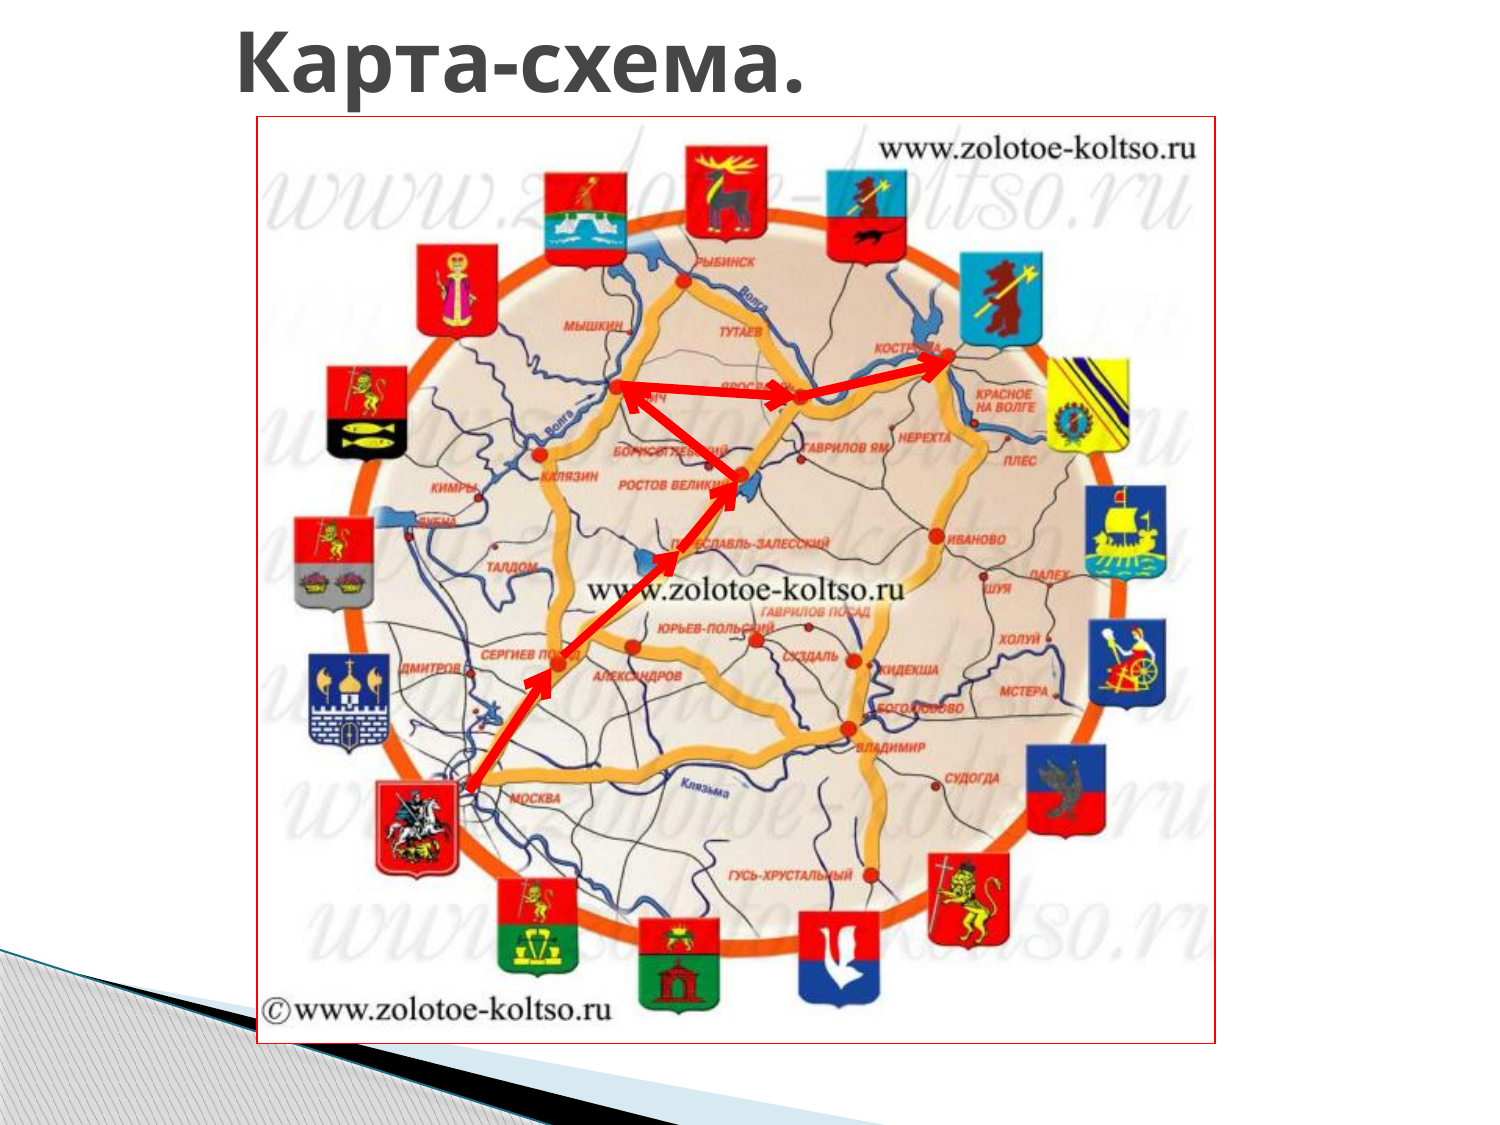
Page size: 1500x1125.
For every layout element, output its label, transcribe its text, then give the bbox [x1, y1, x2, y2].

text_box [562, 550, 680, 657]
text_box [673, 485, 745, 546]
picture [257, 116, 1215, 1044]
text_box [619, 385, 790, 398]
title Карта-схема. [70, 0, 1421, 118]
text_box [796, 361, 951, 398]
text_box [619, 408, 738, 480]
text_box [468, 667, 552, 793]
